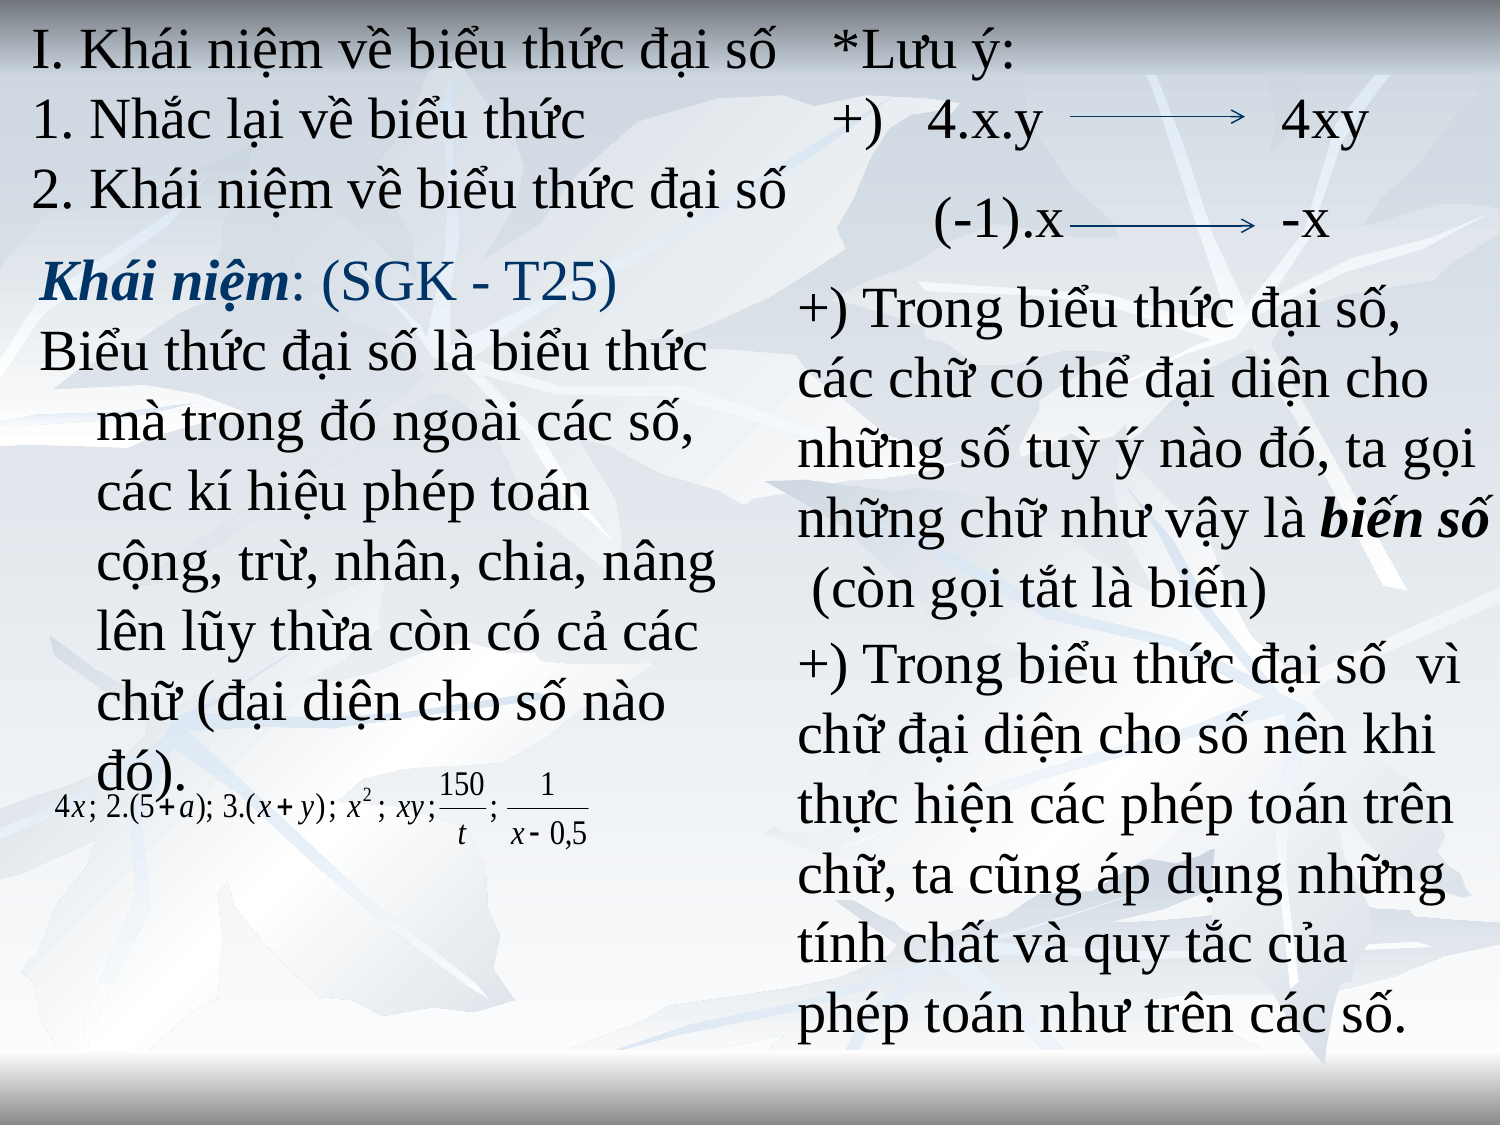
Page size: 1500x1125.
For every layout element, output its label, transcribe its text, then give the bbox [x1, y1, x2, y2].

text_box *Lưu ý: +) 4.x.y 4xy (-1).x -x [817, 2, 1473, 257]
text_box +) Trong biểu thức đại số vì chữ đại diện cho số nên khi thực hiện các phép toán trên chữ, ta cũng áp dụng những tính chất và quy tắc của phép toán như trên các số. [782, 617, 1489, 1052]
text_box I. Khái niệm về biểu thức đại số 1. Nhắc lại về biểu thức 2. Khái niệm về biểu thức đại số [16, 2, 803, 228]
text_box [49, 762, 594, 861]
text_box +) Trong biểu thức đại số, các chữ có thể đại diện cho những số tuỳ ý nào đó, ta gọi những chữ như vậy là biến số (còn gọi tắt là biến) [782, 261, 1500, 627]
text_box Khái niệm: (SGK - T25) Biểu thức đại số là biểu thức mà trong đó ngoài các số, các kí hiệu phép toán cộng, trừ, nhân, chia, nâng lên lũy thừa còn có cả các chữ (đại diện cho số nào đó). [24, 235, 738, 810]
